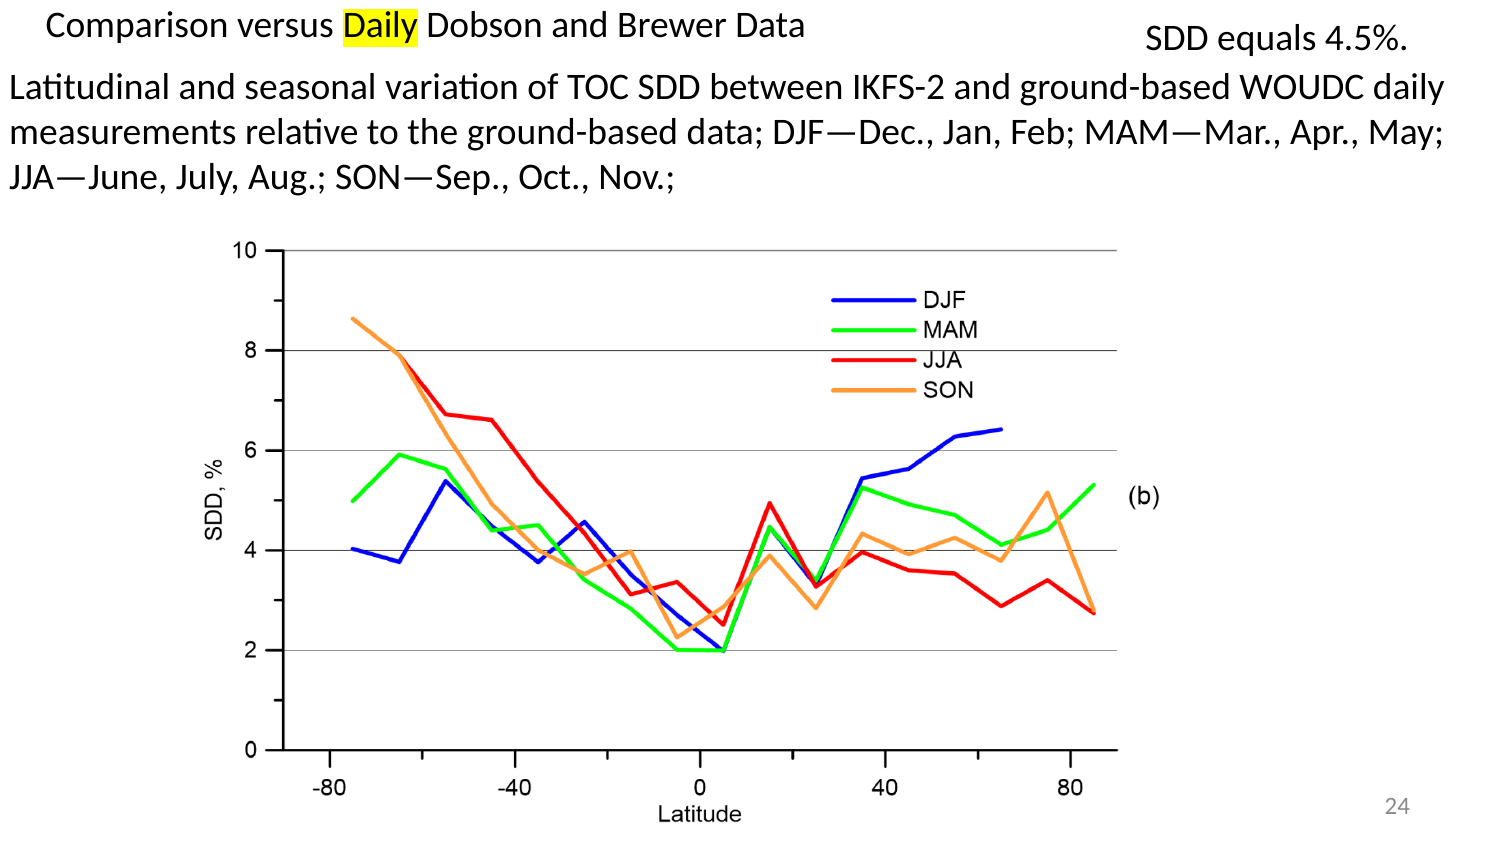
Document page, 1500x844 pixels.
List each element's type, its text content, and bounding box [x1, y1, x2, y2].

slide_number 24 [1164, 782, 1425, 827]
text_box Latitudinal and seasonal variation of TOC SDD between IKFS-2 and ground-based WOUDC daily measurements relative to the ground-based data; DJF—Dec., Jan, Feb; MAM—Mar., Apr., May; JJA—June, July, Aug.; SON—Sep., Oct., Nov.; [0, 54, 1500, 205]
picture [199, 237, 1160, 828]
text_box SDD equals 4.5%. [1130, 5, 1500, 66]
text_box Comparison versus Daily Dobson and Brewer Data [30, 0, 1013, 53]
